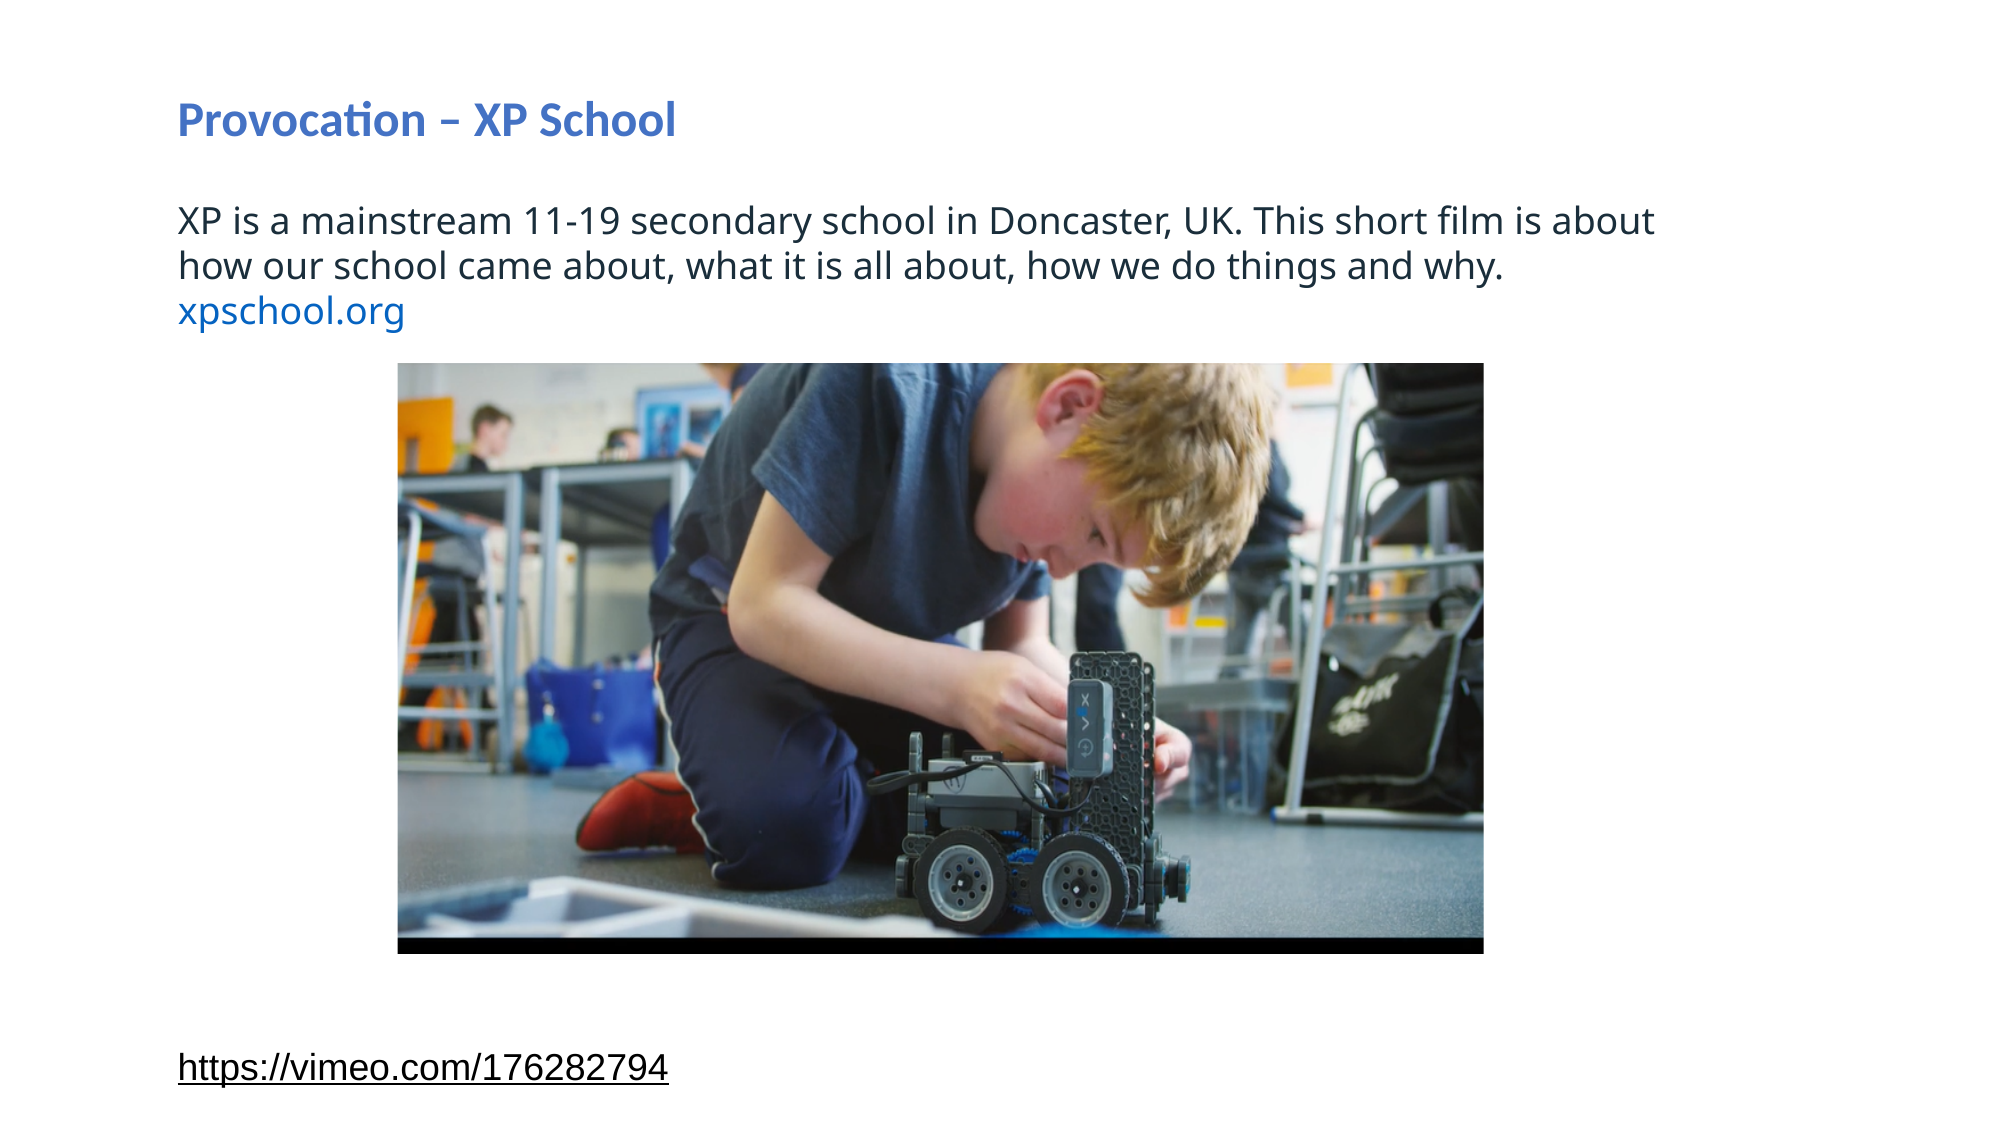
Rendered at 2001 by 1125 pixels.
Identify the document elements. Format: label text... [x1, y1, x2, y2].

text_box Provocation – XP School [162, 78, 1532, 154]
text_box XP is a mainstream 11-19 secondary school in Doncaster, UK. This short film is about how our school came about, what it is all about, how we do things and why. xpschool.org [163, 189, 1719, 346]
text_box https://vimeo.com/176282794 [162, 990, 709, 1096]
picture [397, 363, 1484, 954]
